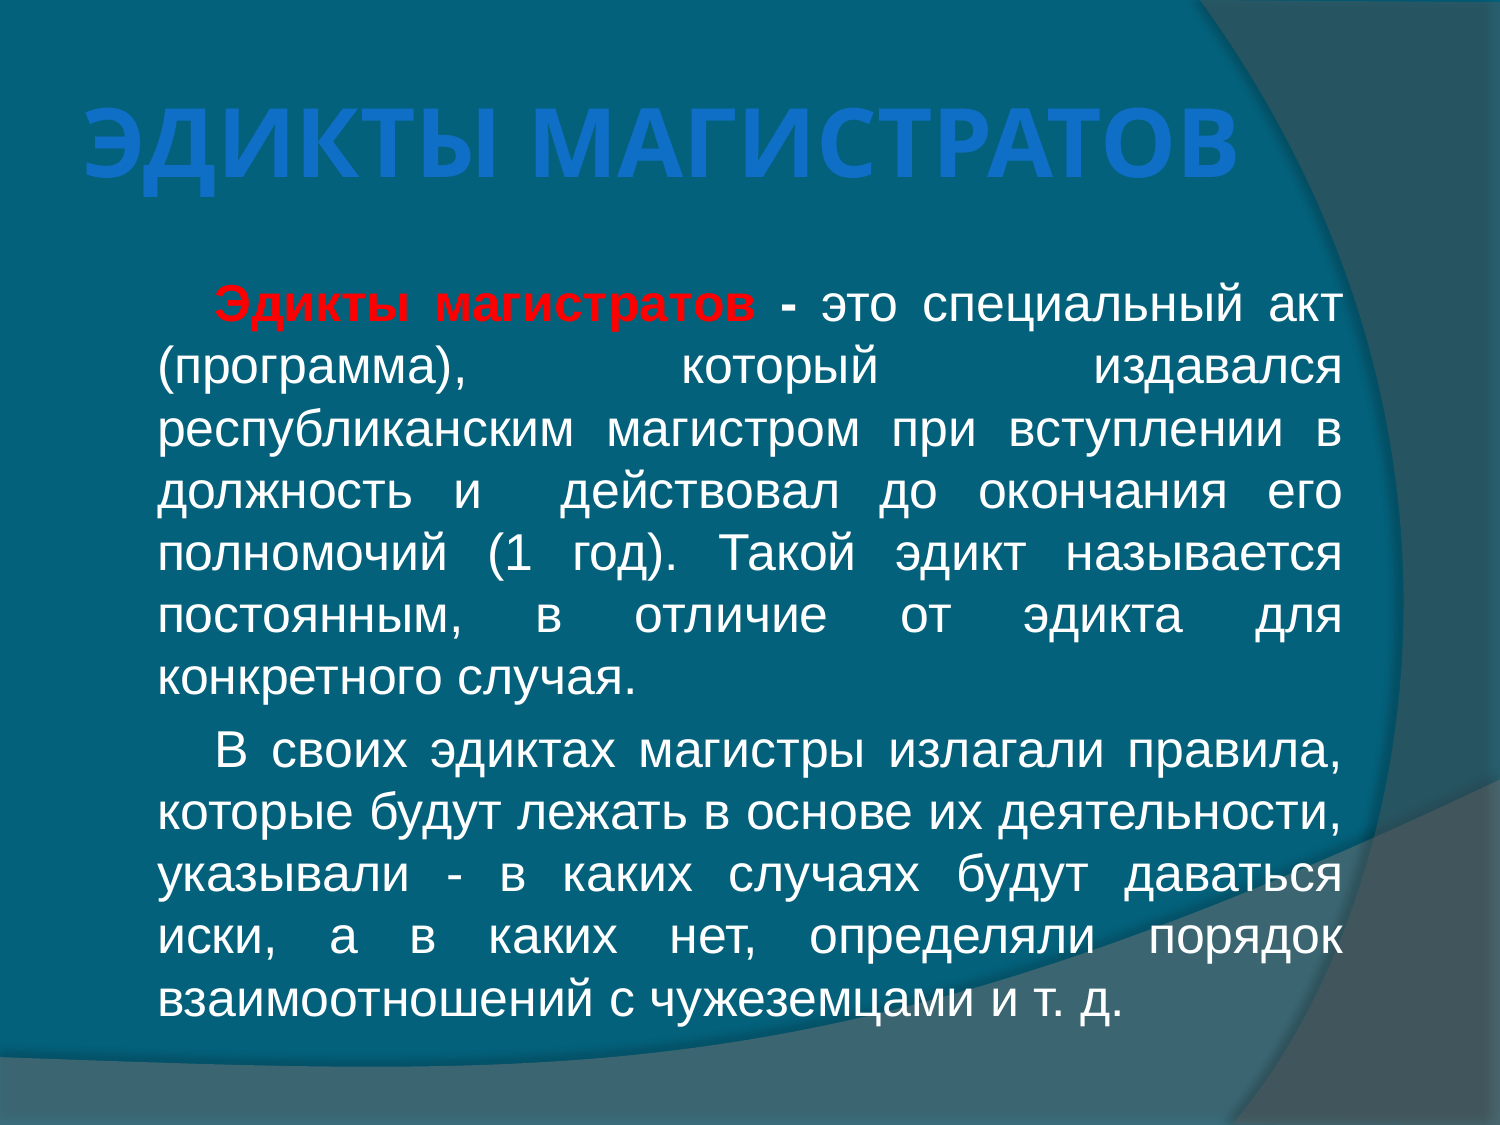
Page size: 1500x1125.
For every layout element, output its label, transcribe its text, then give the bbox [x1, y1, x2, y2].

list Эдикты магистратов - это специальный акт (программа), который издавался республиканским магистром при вступлении в должность и действовал до окончания его полномочий (1 год). Такой эдикт называется постоянным, в отличие от эдикта для конкретного случая. В своих эдиктах магистры излагали правила, которые будут лежать в основе их деятельности, указывали - в каких случаях будут даваться иски, а в каких нет, определяли порядок взаимоотношений с чужеземцами и т. д. [75, 262, 1360, 1043]
title Эдикты магистратов [75, 45, 1300, 233]
